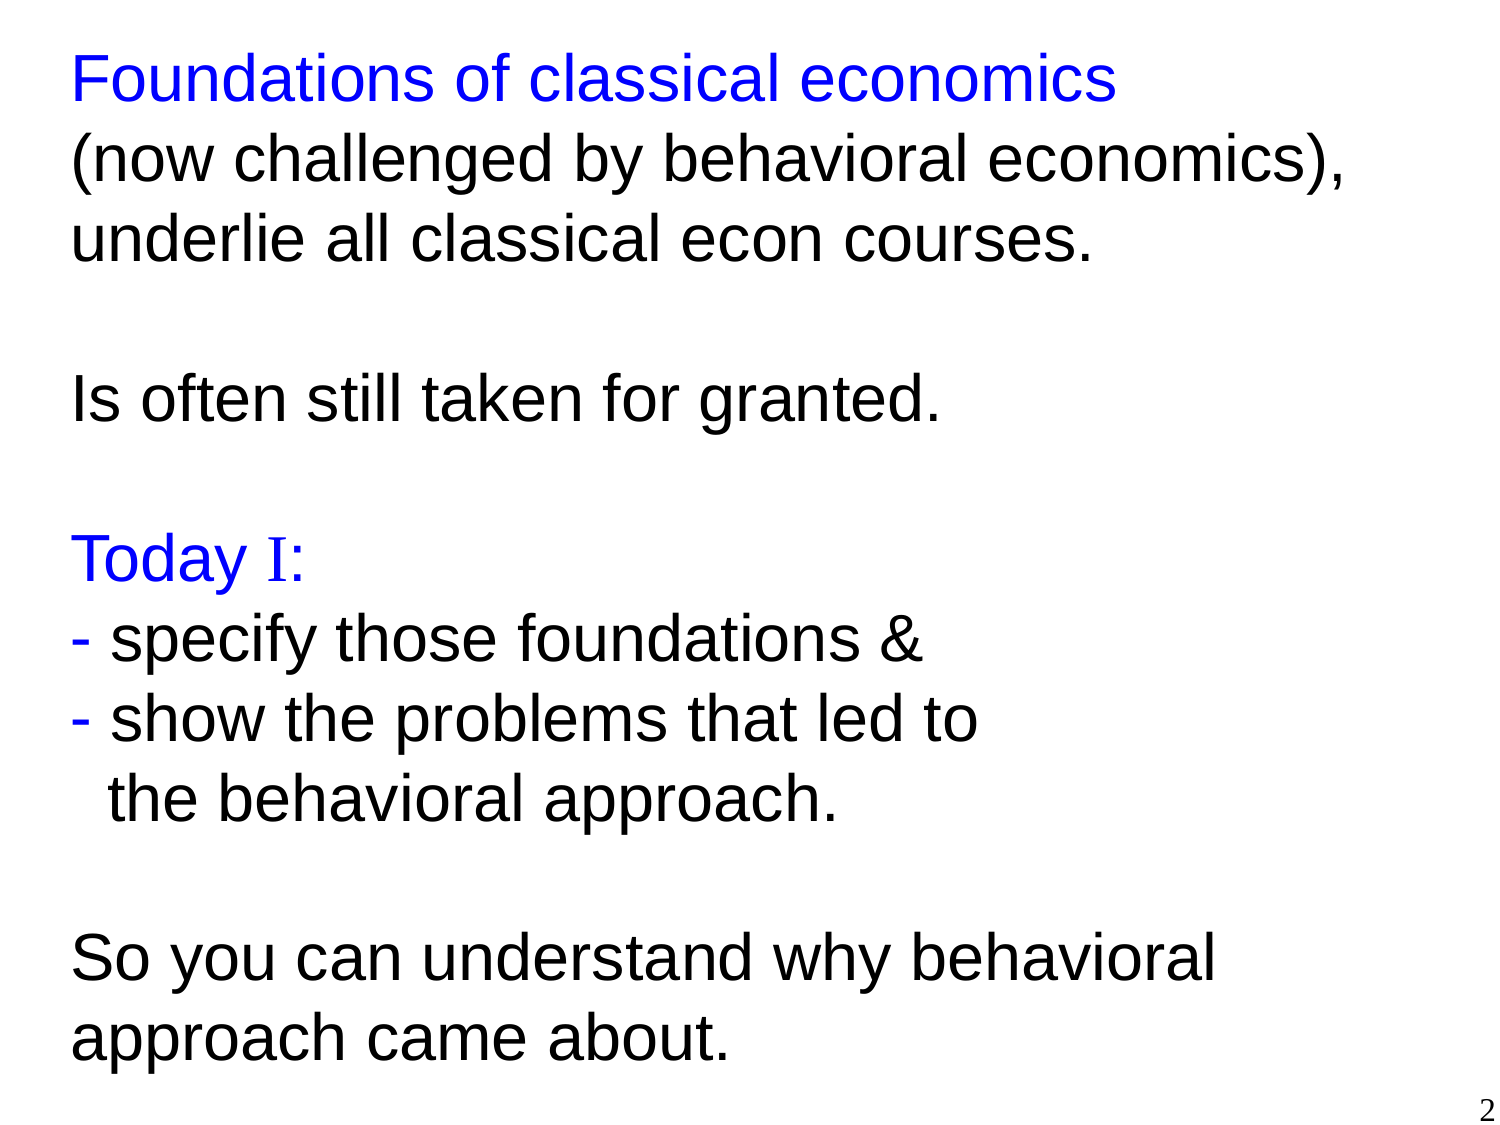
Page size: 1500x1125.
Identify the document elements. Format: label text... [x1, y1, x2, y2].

text_box 2 [1464, 1081, 1500, 1125]
text_box Foundations of classical economics (now challenged by behavioral economics), underlie all classical econ courses. Is often still taken for granted. Today I: specify those foundations & show the problems that led to the behavioral approach. So you can understand why behavioral approach came about. [55, 27, 1500, 1082]
